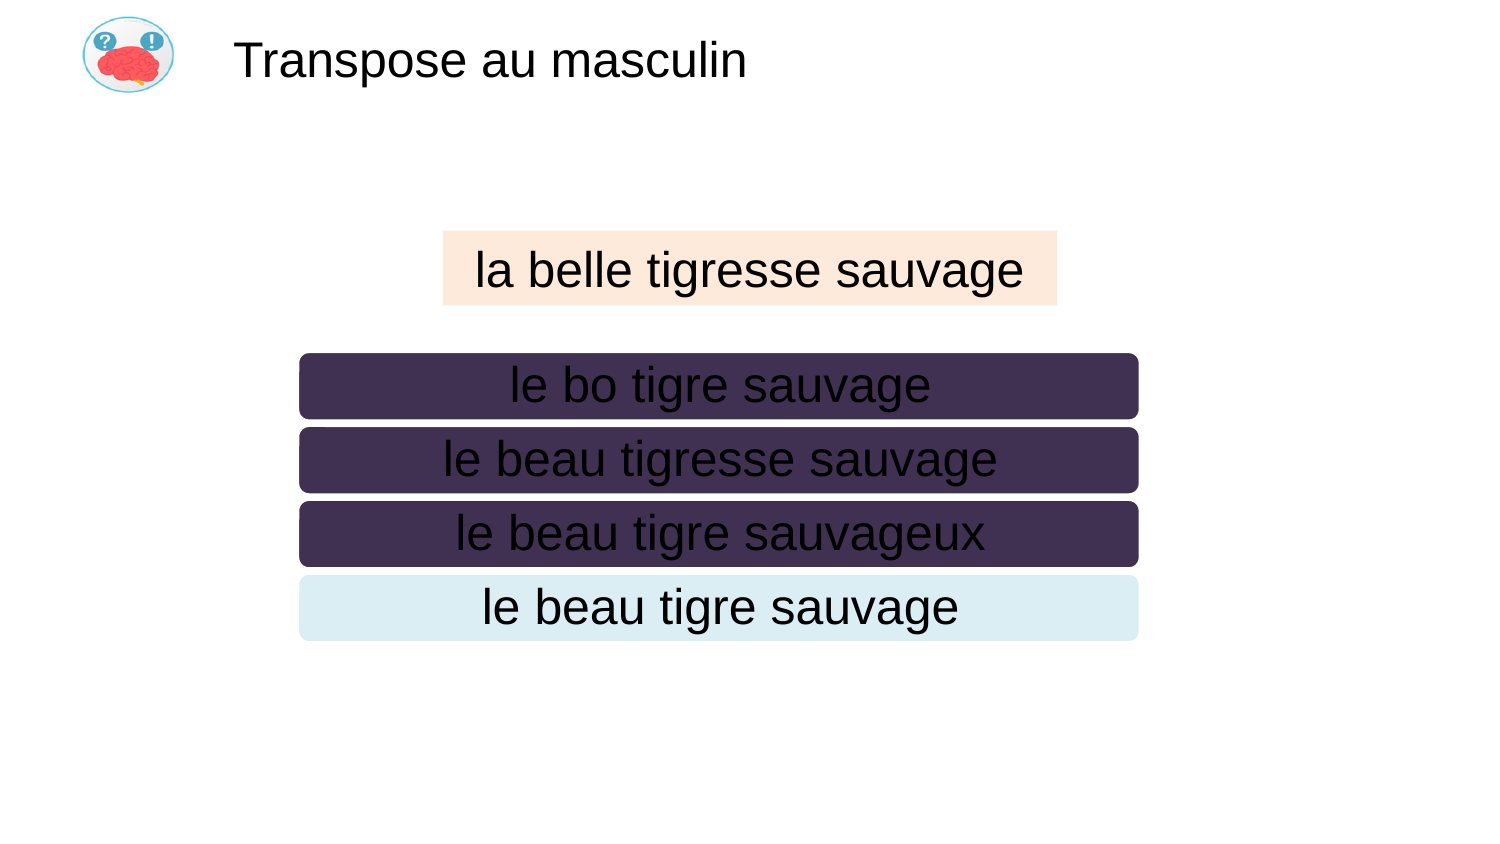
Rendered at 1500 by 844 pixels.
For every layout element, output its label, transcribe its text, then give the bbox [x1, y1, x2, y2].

text_box la belle tigresse sauvage [442, 230, 1058, 306]
text_box Transpose au masculin [218, 19, 1032, 95]
picture [76, 12, 178, 96]
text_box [218, 350, 1220, 644]
